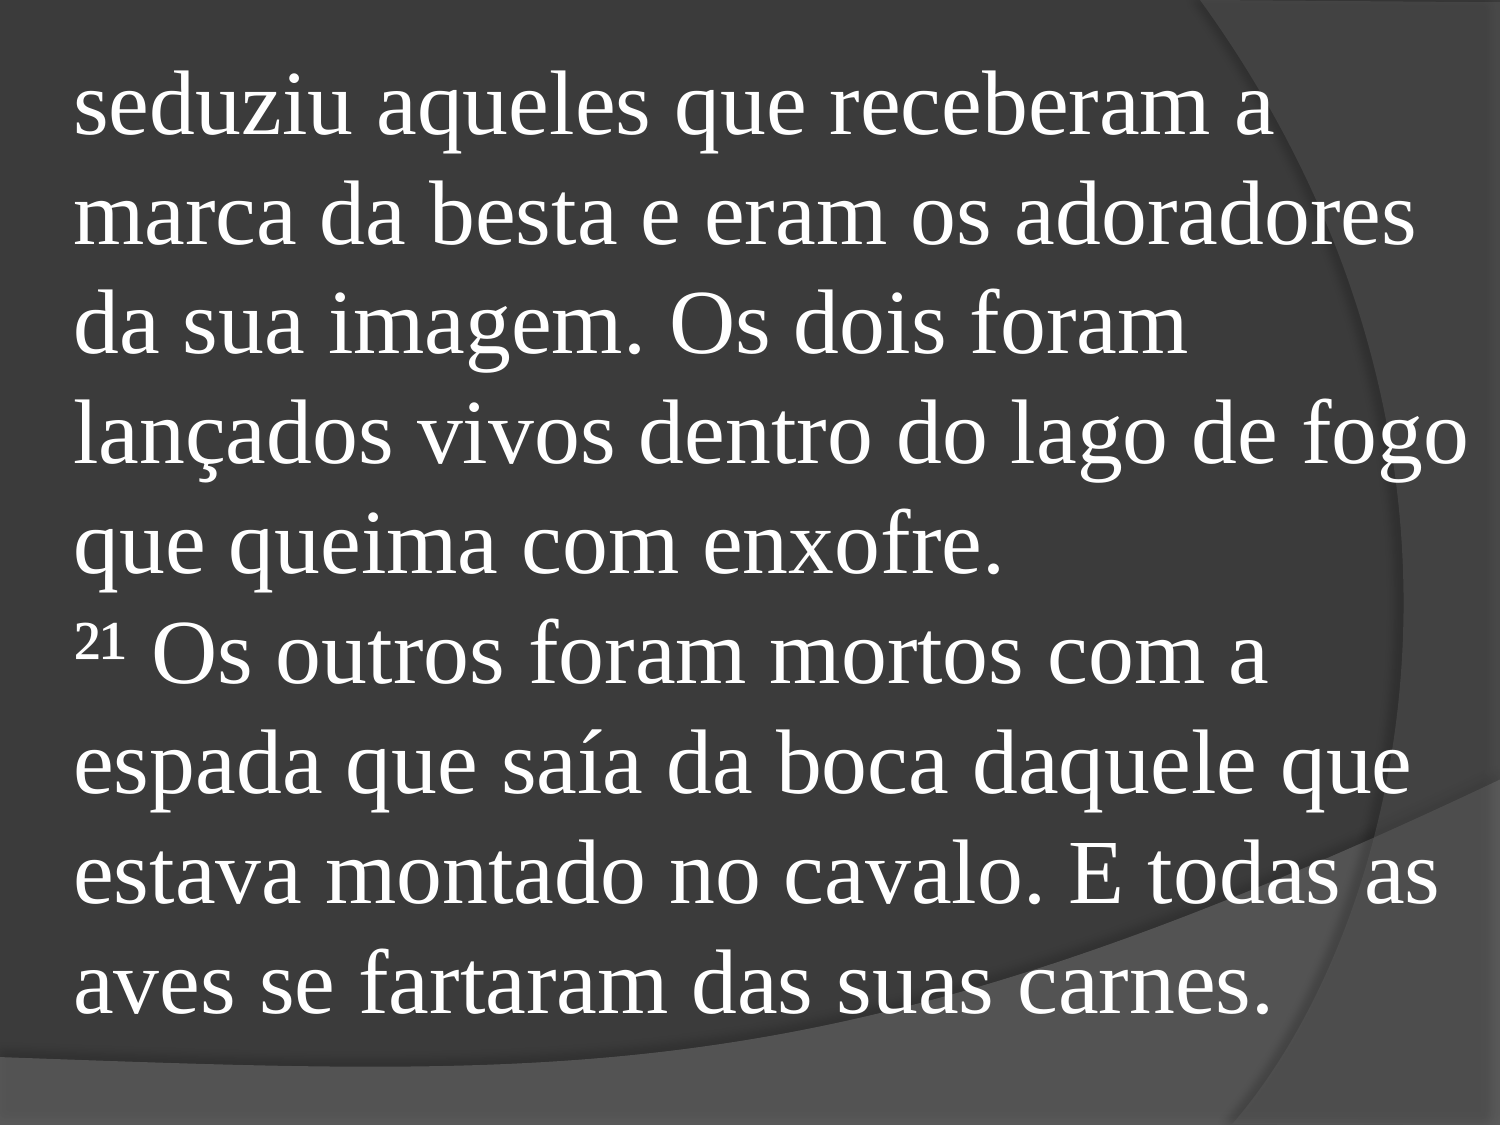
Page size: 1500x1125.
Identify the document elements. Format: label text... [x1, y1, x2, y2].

text_box seduziu aqueles que receberam a marca da besta e eram os adoradores da sua imagem. Os dois foram lançados vivos dentro do lago de fogo que queima com enxofre. ²¹ Os outros foram mortos com a espada que saía da boca daquele que estava montado no cavalo. E todas as aves se fartaram das suas carnes. [58, 35, 1500, 1040]
